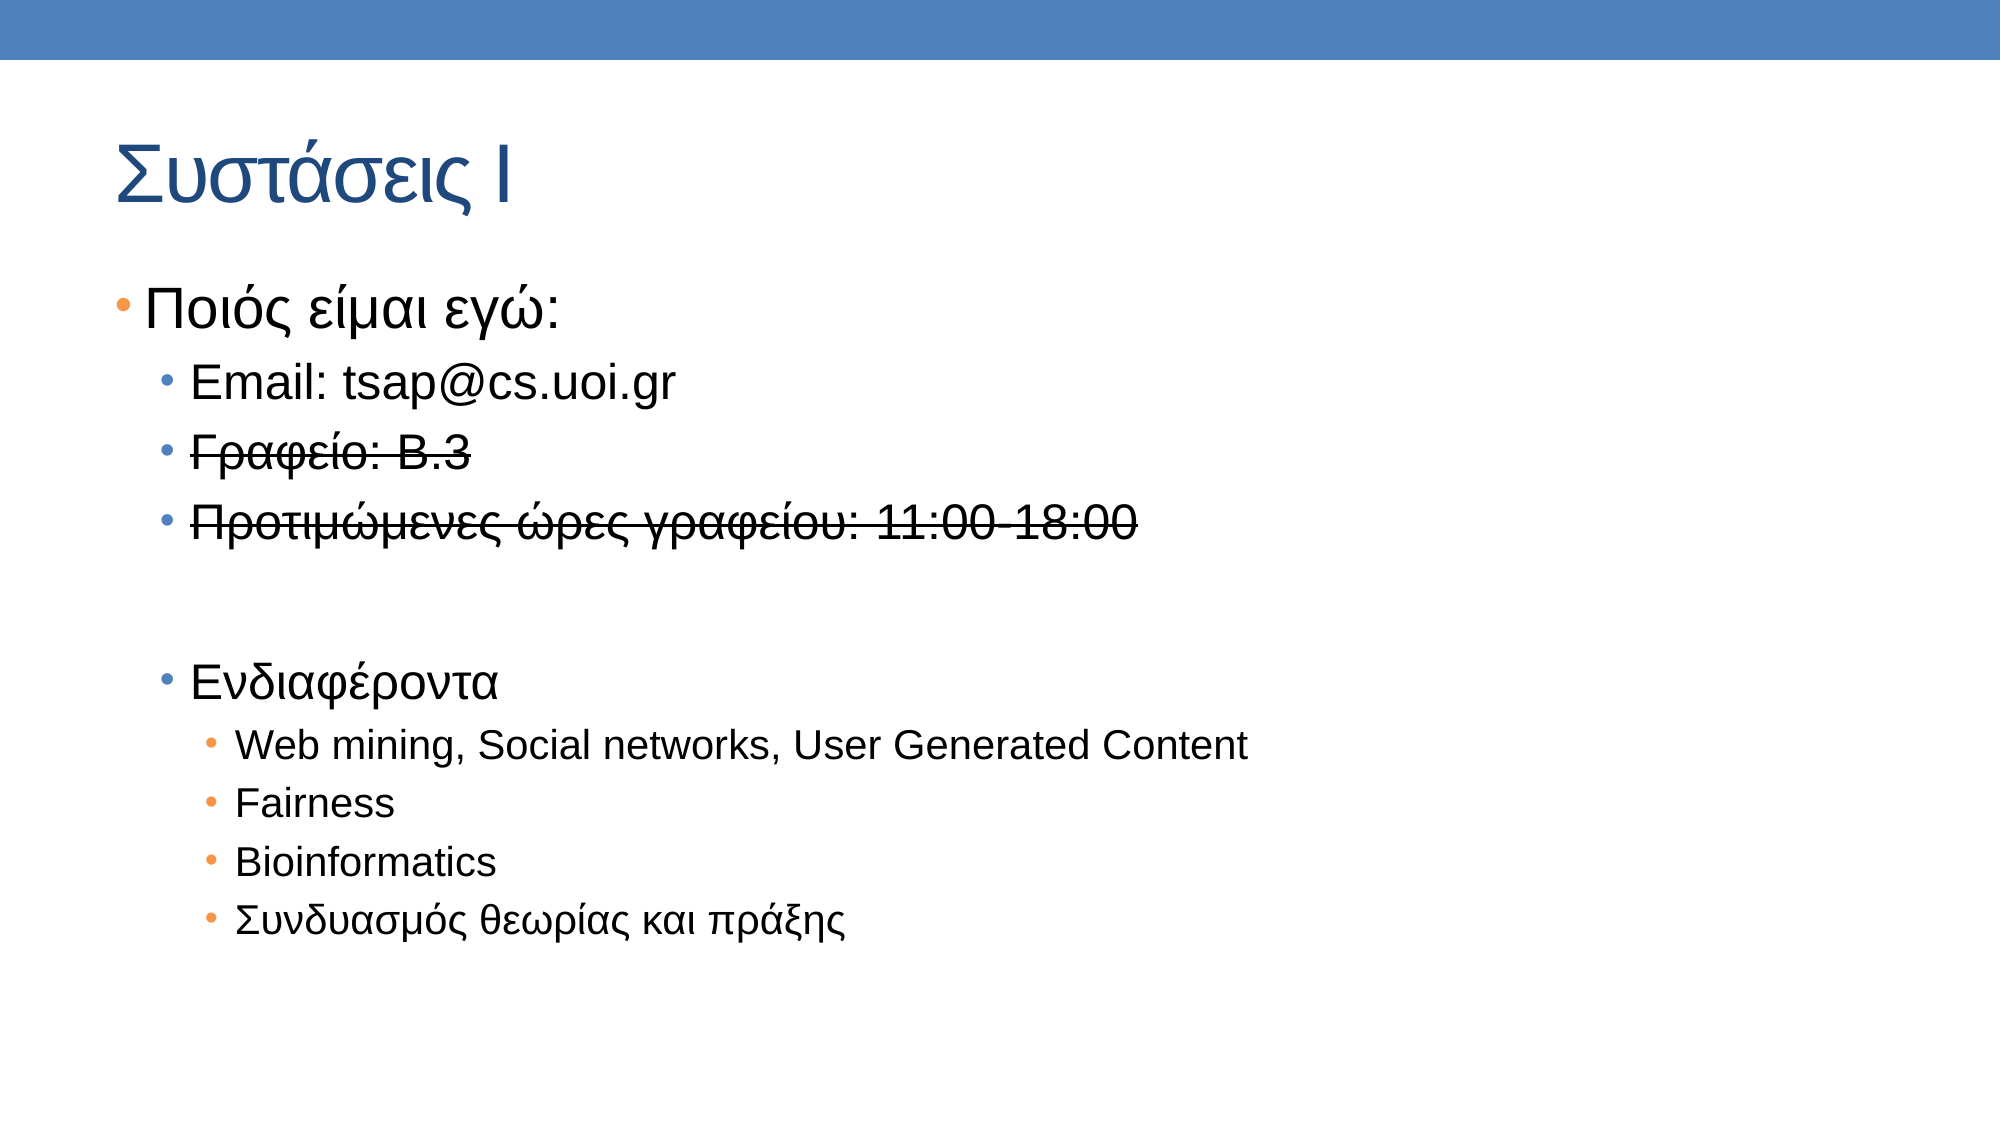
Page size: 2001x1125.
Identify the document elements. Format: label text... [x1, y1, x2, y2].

list Ποιός είμαι εγώ: Email: tsap@cs.uoi.gr Γραφείο: Β.3 Προτιμώμενες ώρες γραφείου: 11:00-18:00 Ενδιαφέροντα Web mining, Social networks, User Generated Content Fairness Bioinformatics Συνδυασμός θεωρίας και πράξης [99, 262, 1900, 1063]
title Συστάσεις Ι [99, 87, 1900, 250]
